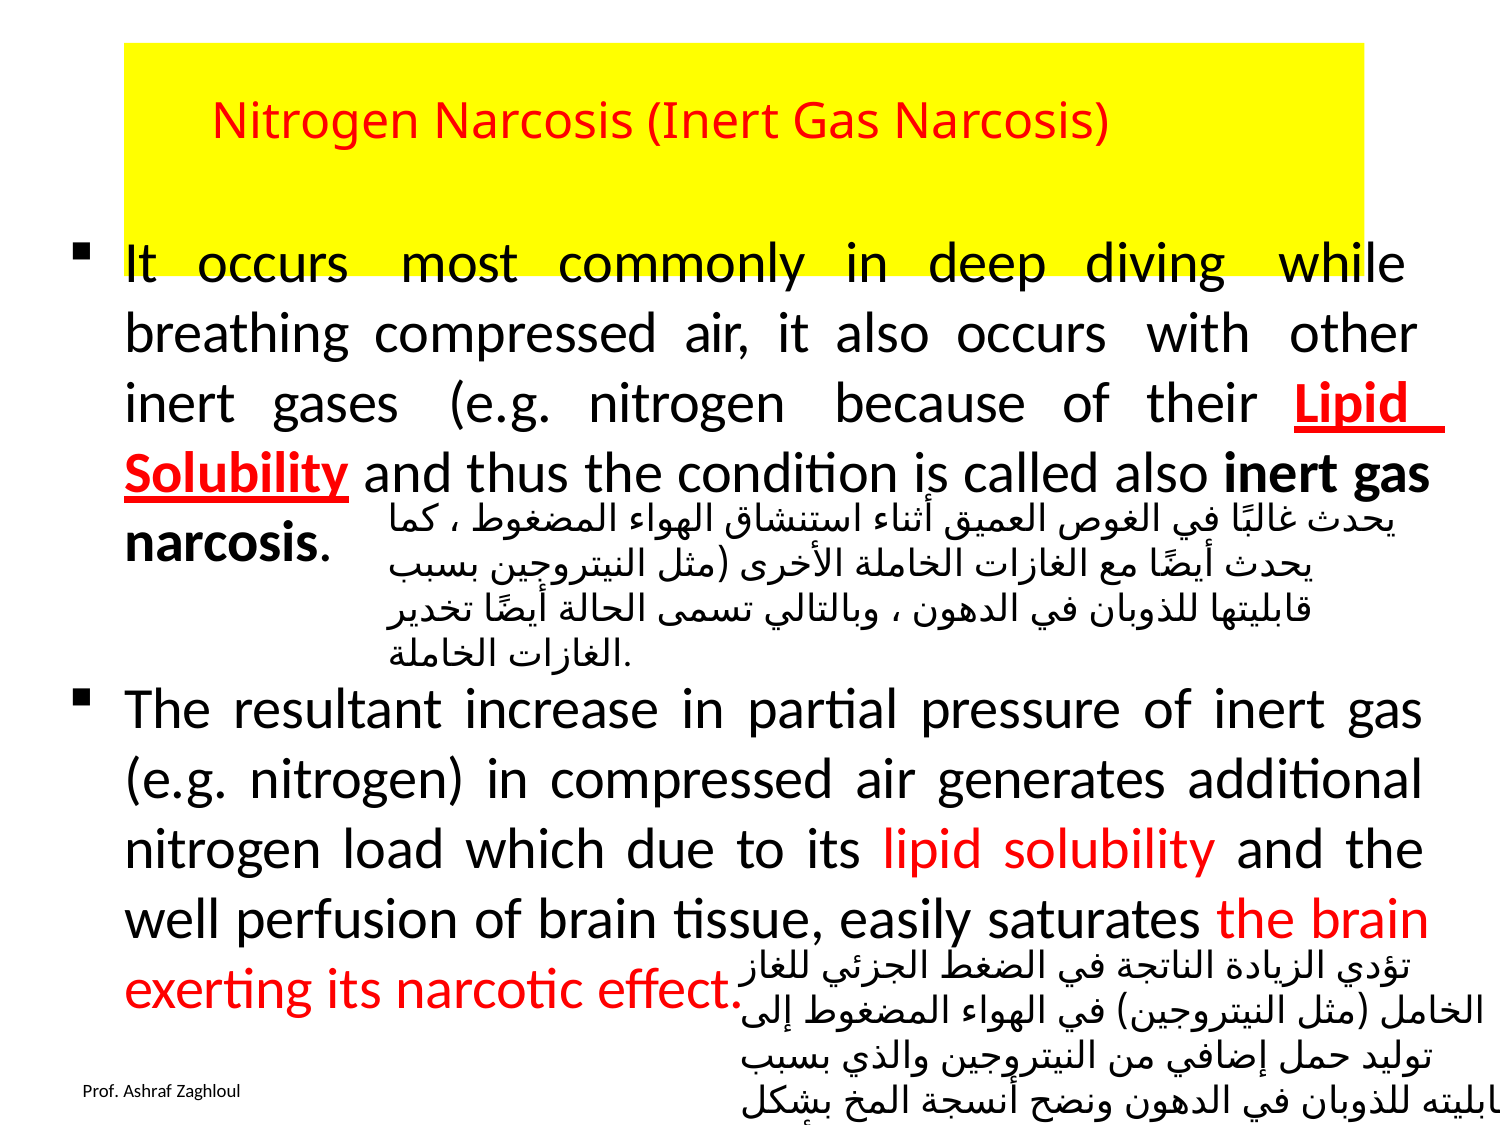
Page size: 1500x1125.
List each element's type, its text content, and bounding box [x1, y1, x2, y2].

text_box يحدث غالبًا في الغوص العميق أثناء استنشاق الهواء المضغوط ، كما يحدث أيضًا مع الغازات الخاملة الأخرى (مثل النيتروجين بسبب قابليتها للذوبان في الدهون ، وبالتالي تسمى الحالة أيضًا تخدير الغازات الخاملة. [372, 486, 1429, 682]
text_box It occurs most commonly in deep diving while breathing compressed air, it also occurs with other inert gases (e.g. nitrogen because of their Lipid Solubility and thus the condition is called also inert gas narcosis. The resultant increase in partial pressure of inert gas (e.g. nitrogen) in compressed air generates additional nitrogen load which due to its lipid solubility and the well perfusion of brain tissue, easily saturates the brain exerting its narcotic effect. [65, 221, 1446, 1020]
text_box تؤدي الزيادة الناتجة في الضغط الجزئي للغاز الخامل (مثل النيتروجين) في الهواء المضغوط إلى توليد حمل إضافي من النيتروجين والذي بسبب قابليته للذوبان في الدهون ونضح أنسجة المخ بشكل جيد ، يشبع الدماغ بسهولة مما يؤدي إلى تأثيره المخدر [724, 934, 1500, 1125]
title Nitrogen Narcosis (Inert Gas Narcosis) [124, 42, 1365, 221]
footer Prof. Ashraf Zaghloul [80, 1081, 244, 1125]
